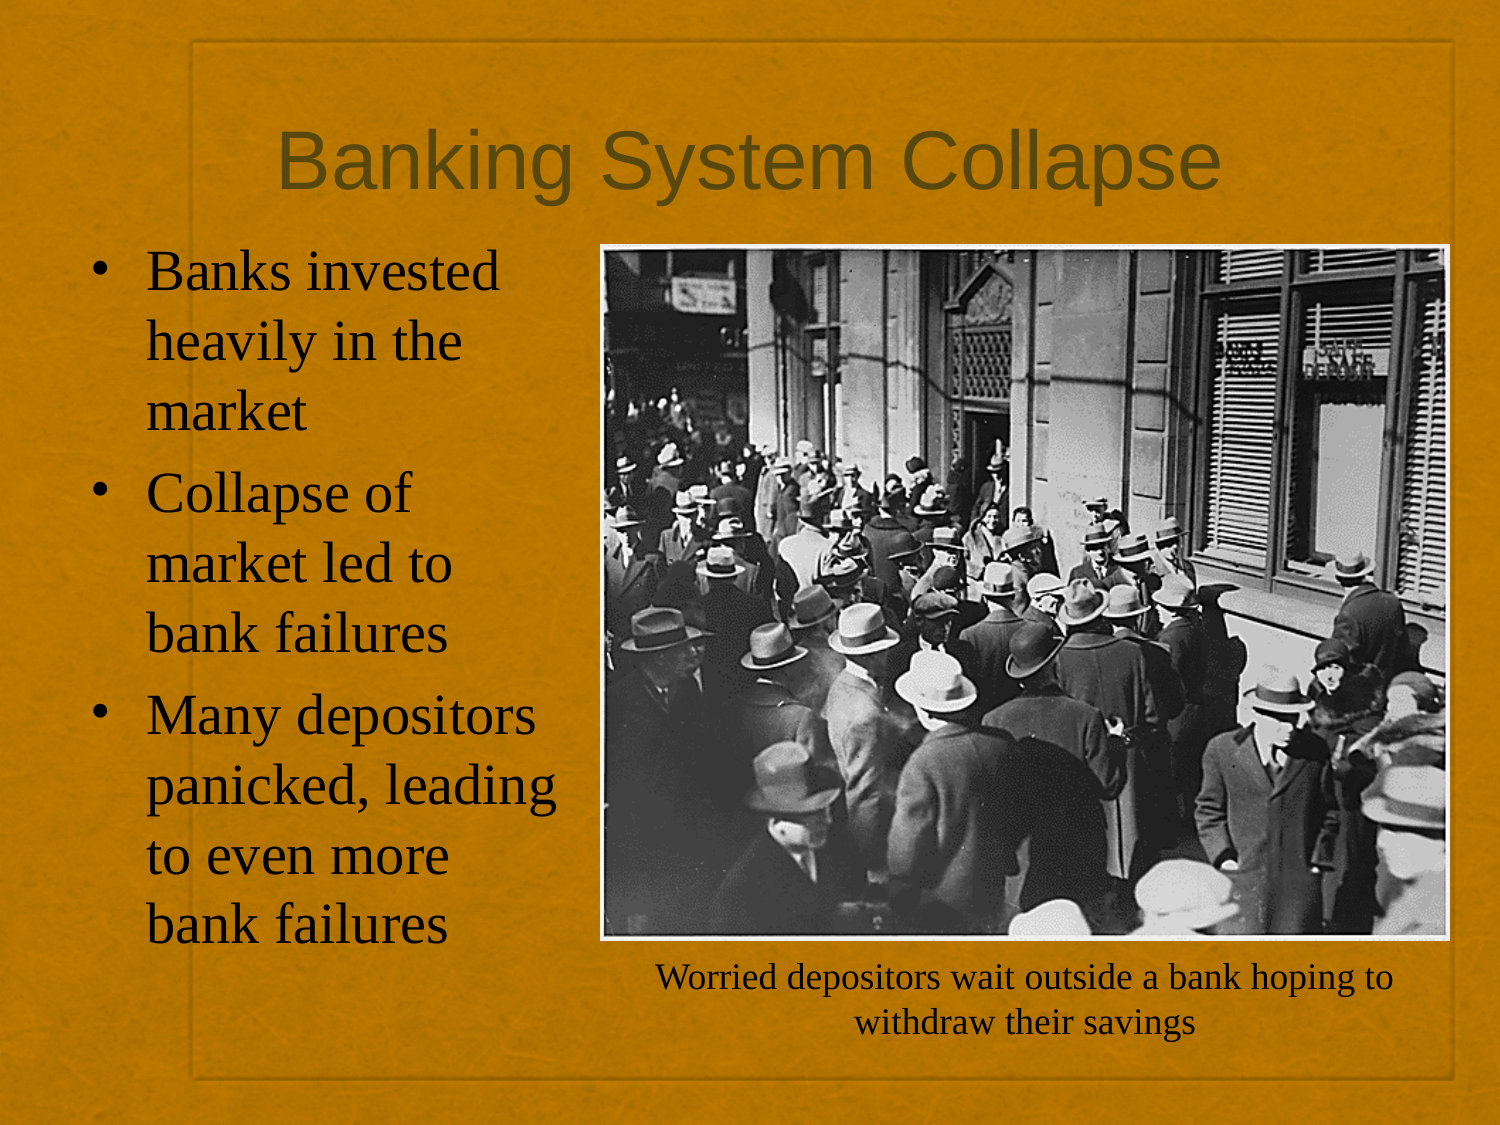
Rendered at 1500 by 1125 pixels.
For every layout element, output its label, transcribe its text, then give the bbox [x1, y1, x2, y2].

picture [599, 243, 1451, 942]
text_box Worried depositors wait outside a bank hoping to withdraw their savings [612, 944, 1438, 1050]
list Banks invested heavily in the market Collapse of market led to bank failures Many depositors panicked, leading to even more bank failures [75, 224, 588, 968]
title Banking System Collapse [75, 62, 1425, 250]
